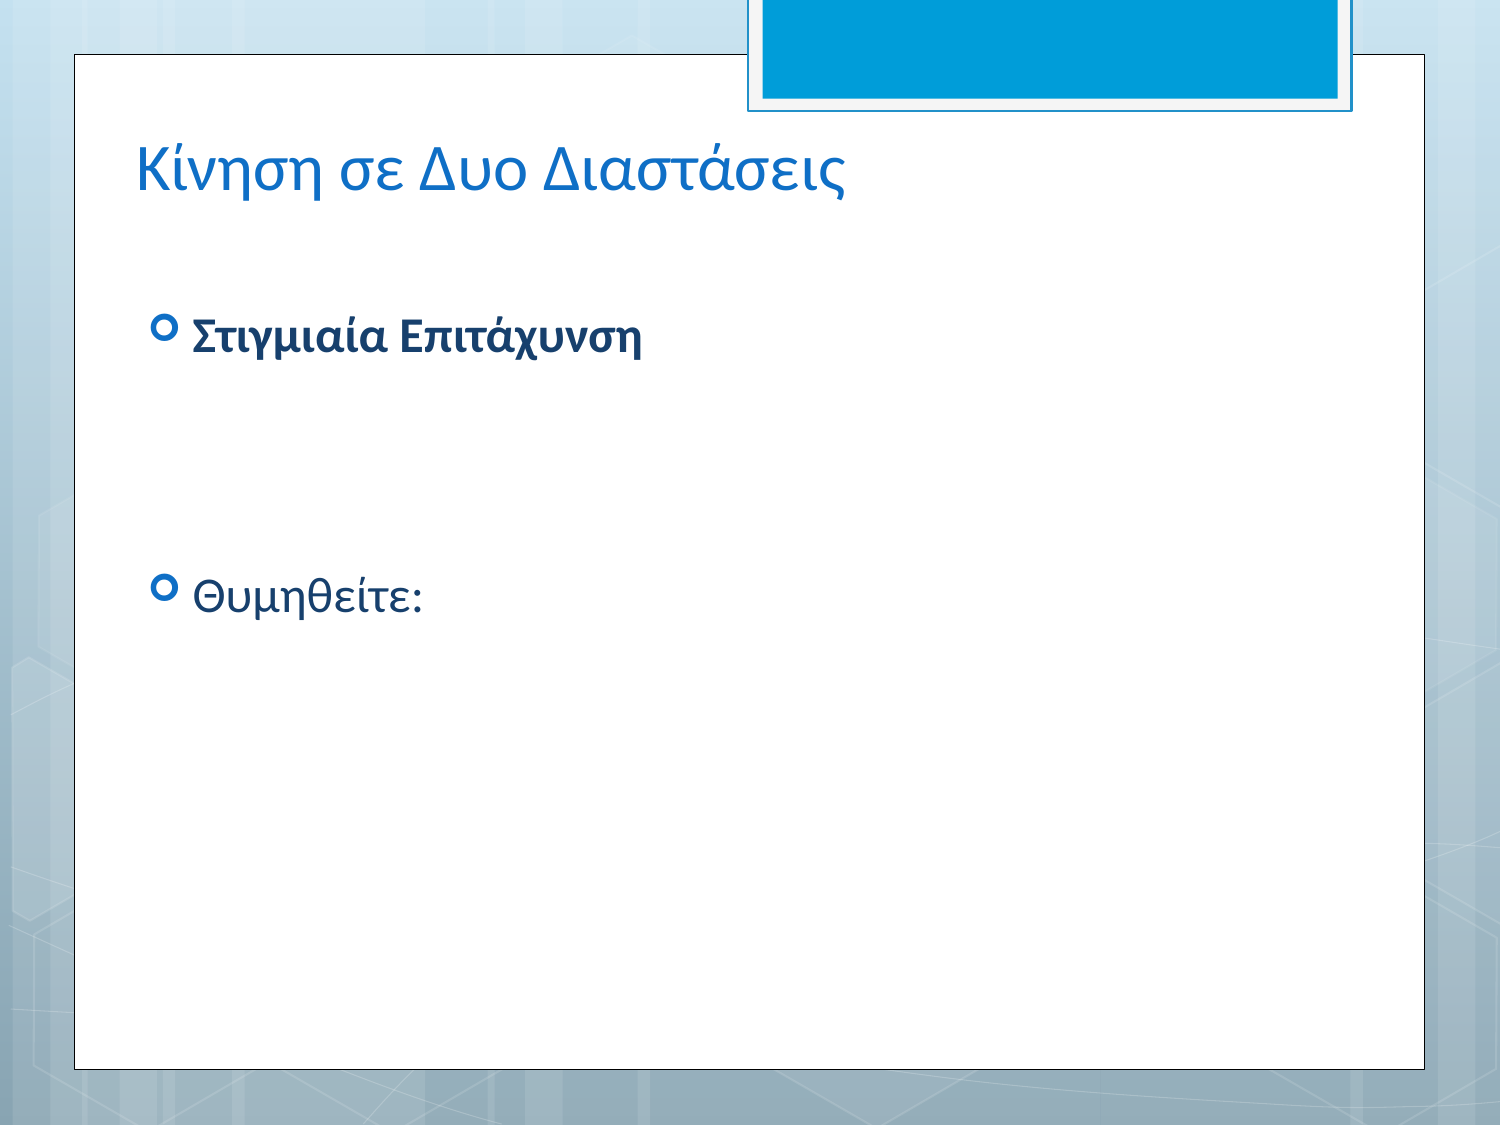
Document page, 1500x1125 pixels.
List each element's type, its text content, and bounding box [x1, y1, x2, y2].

title Κίνηση σε Δυο Διαστάσεις [121, 116, 1338, 212]
